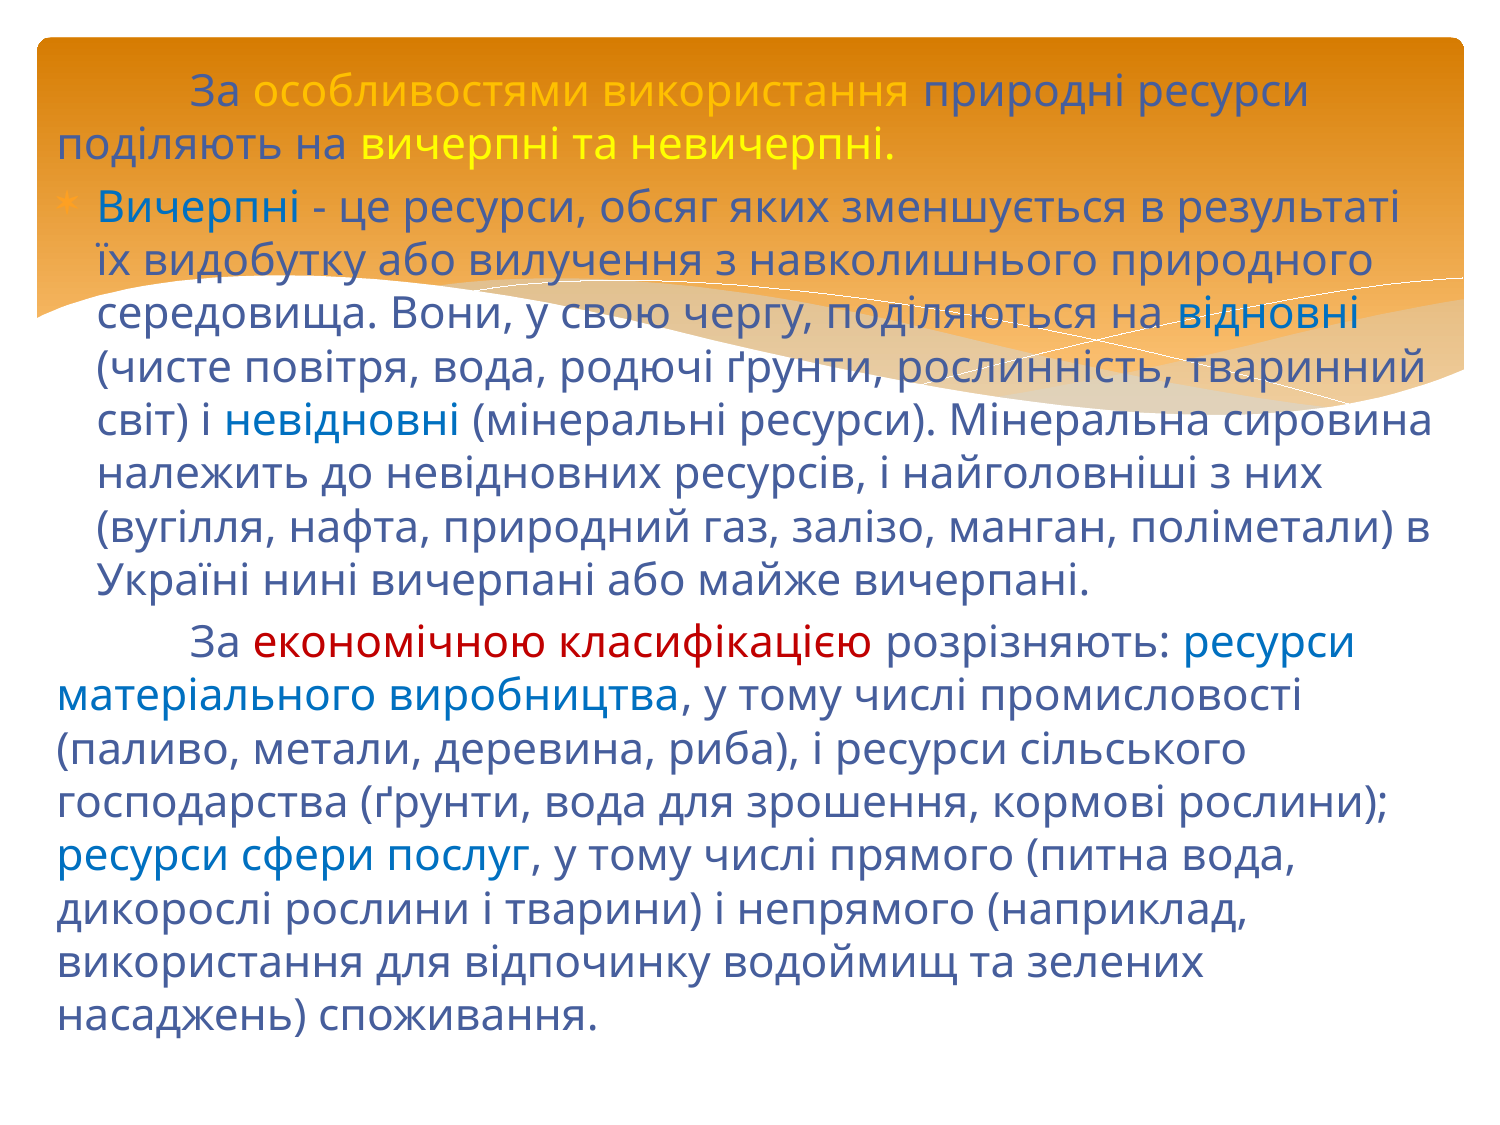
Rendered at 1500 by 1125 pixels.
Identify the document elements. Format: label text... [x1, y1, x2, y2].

list За особливостями використання природні ресурси поділяють на вичерпні та невичерпні. Вичерпні - це ресурси, обсяг яких зменшується в результаті їх видобутку або вилучення з навколишнього природного середовища. Вони, у свою чергу, поділяються на відновні (чисте повітря, вода, родючі ґрунти, рослинність, тваринний світ) і невідновні (мінеральні ресурси). Мінеральна сировина належить до невідновних ресурсів, і найголовніші з них (вугілля, нафта, природний газ, залізо, манган, поліметали) в Україні нині вичерпані або майже вичерпані. За економічною класифікацією розрізняють: ресурси матеріального виробництва, у тому числі промисловості (паливо, метали, деревина, риба), і ресурси сільського господарства (ґрунти, вода для зрошення, кормові рослини); ресурси сфери послуг, у тому числі прямого (питна вода, дикорослі рослини і тварини) і непрямого (наприклад, використання для відпочинку водоймищ та зелених насаджень) споживання. [41, 54, 1459, 1106]
